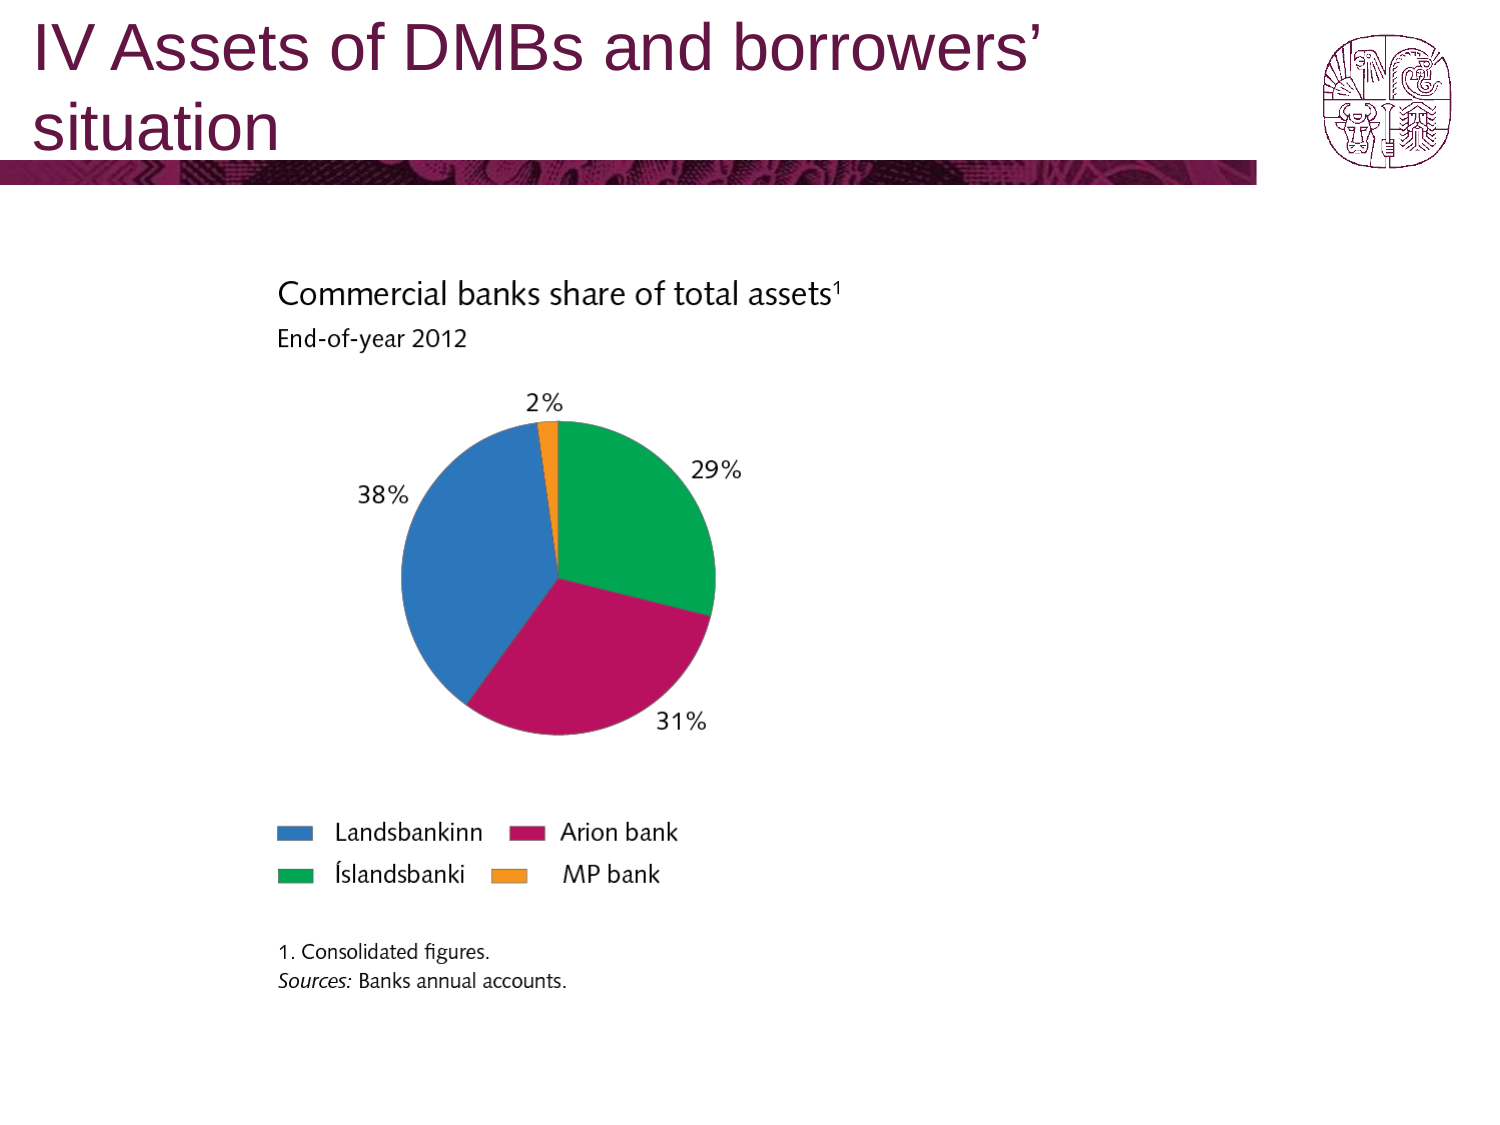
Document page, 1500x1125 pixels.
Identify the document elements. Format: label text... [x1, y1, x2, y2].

title IV Assets of DMBs and borrowers’ situation [17, 19, 1247, 149]
picture [277, 231, 843, 994]
picture [0, 160, 1258, 185]
picture [1316, 31, 1456, 173]
